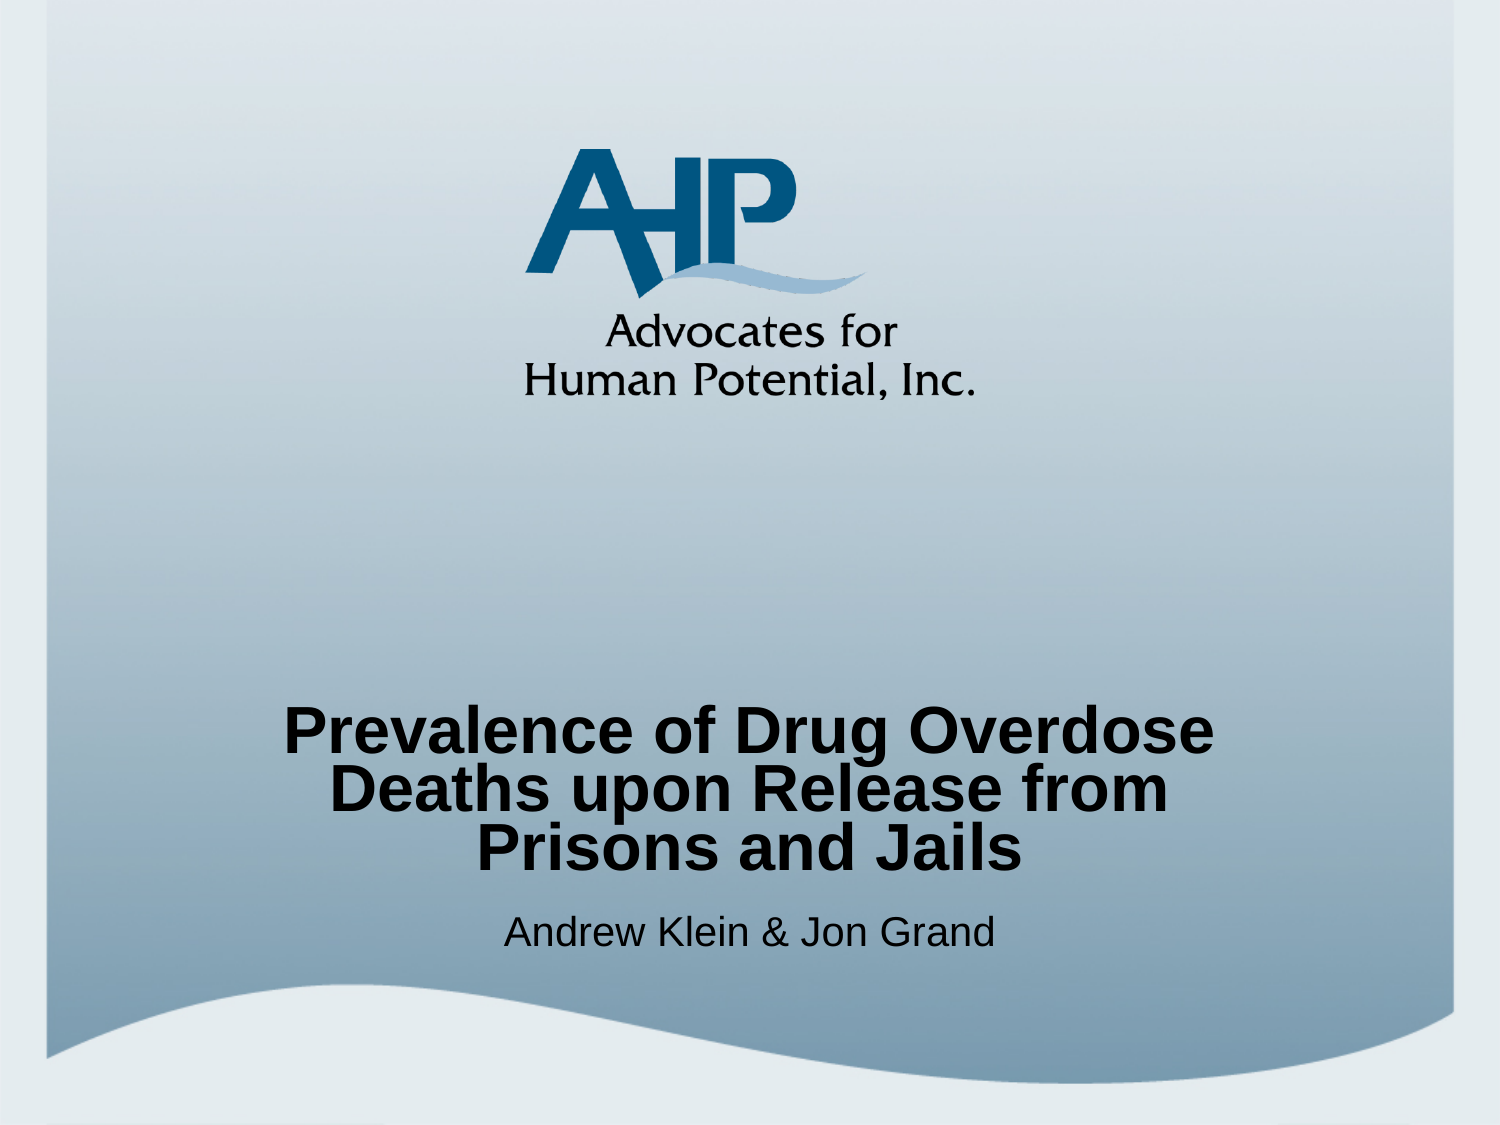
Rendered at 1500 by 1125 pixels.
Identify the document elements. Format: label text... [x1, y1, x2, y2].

subtitle Prevalence of Drug Overdose Deaths upon Release from Prisons and Jails Andrew Klein & Jon Grand [225, 637, 1275, 925]
picture [0, 0, 1500, 1125]
